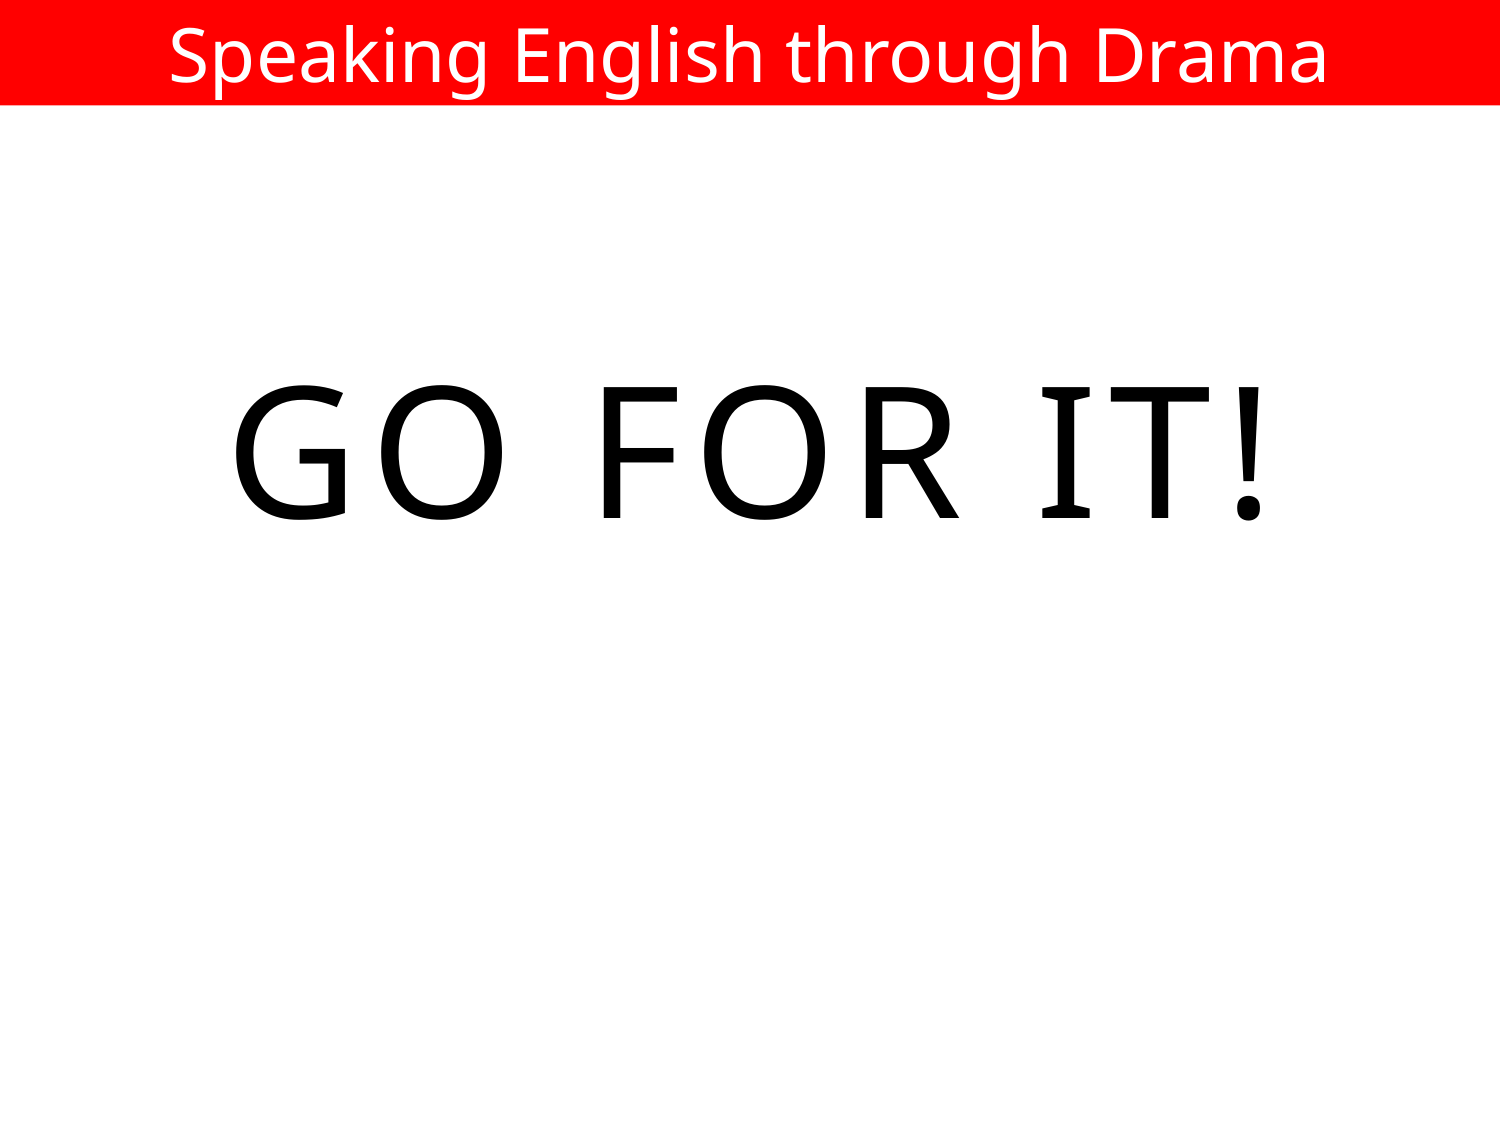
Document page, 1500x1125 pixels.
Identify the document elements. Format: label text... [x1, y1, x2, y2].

title Speaking English through Drama [0, 0, 1500, 106]
text_box GO FOR IT! [0, 328, 1500, 469]
